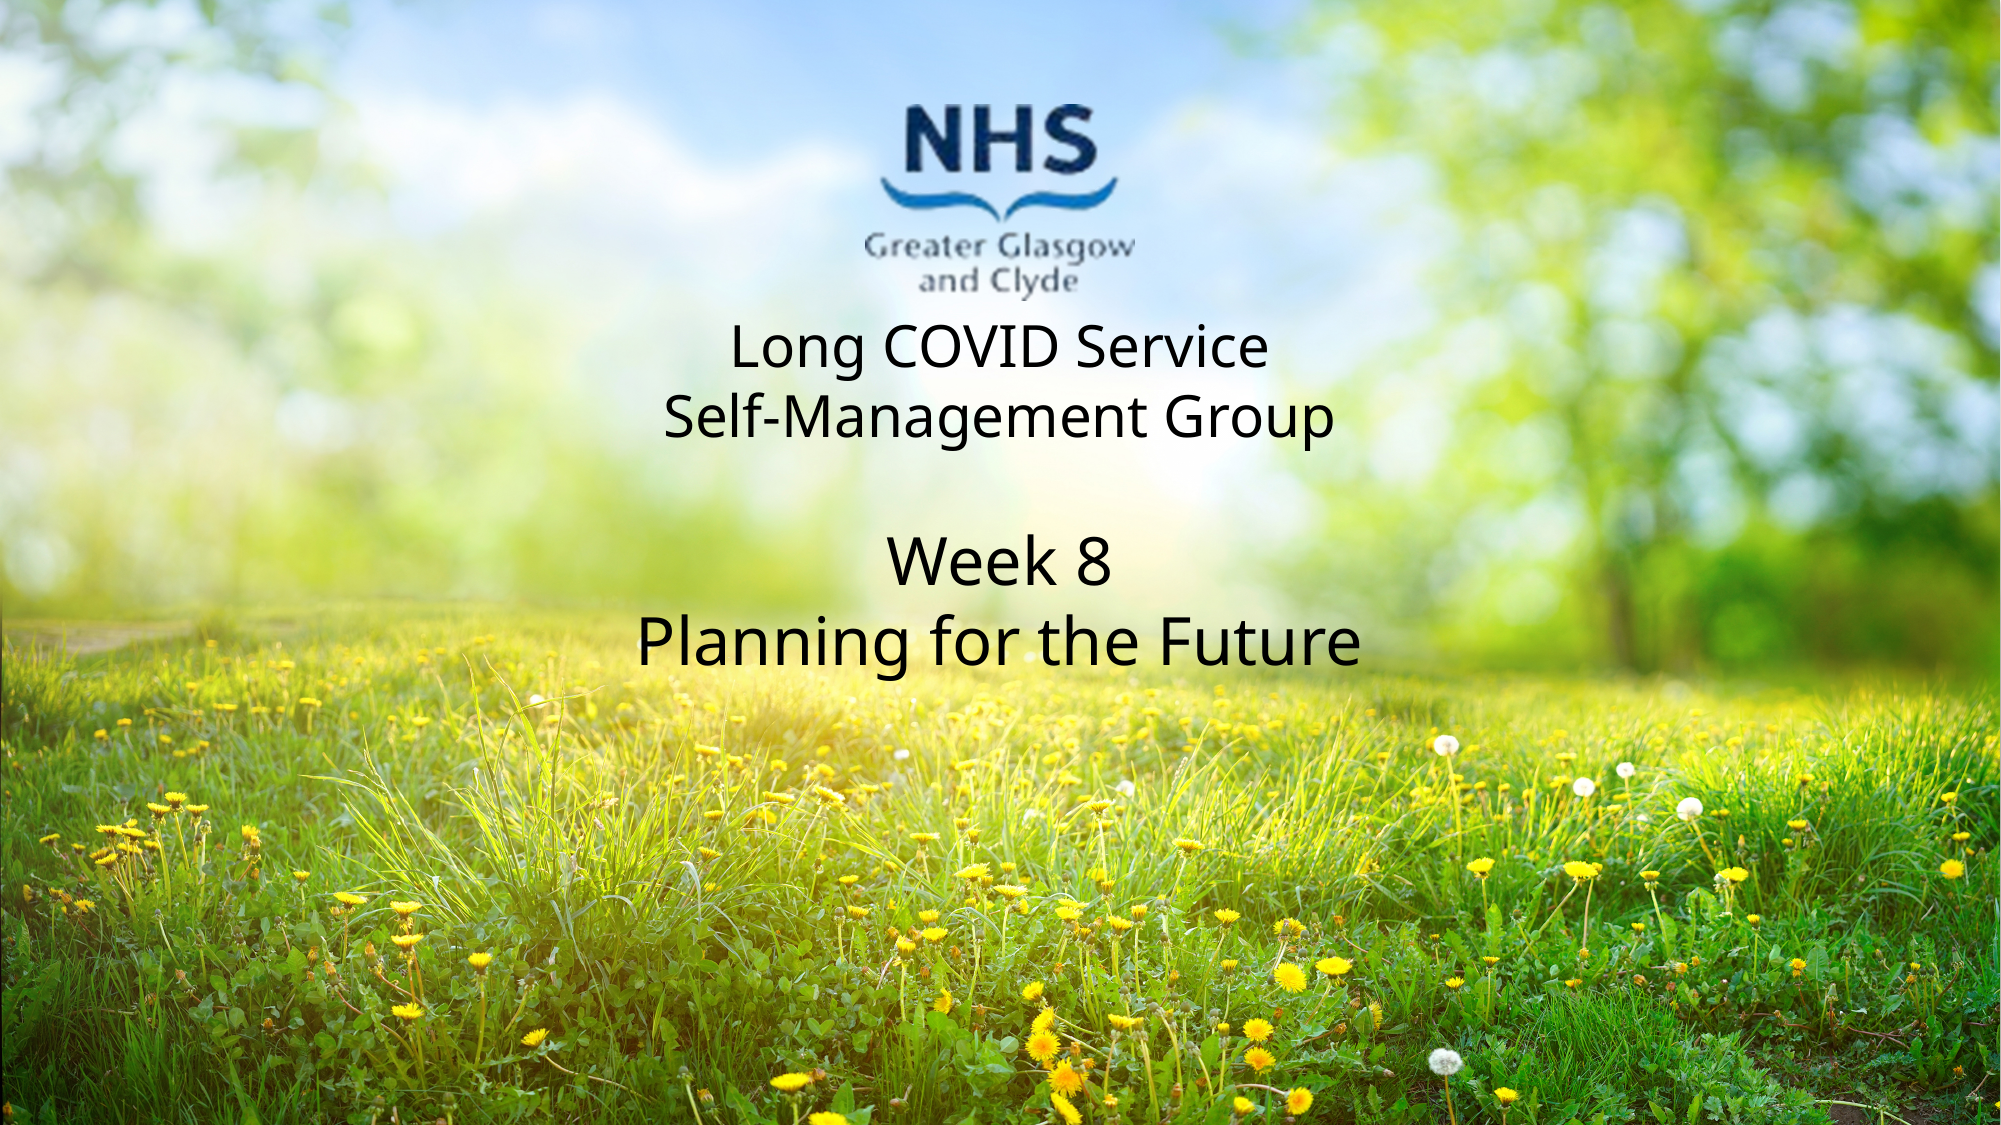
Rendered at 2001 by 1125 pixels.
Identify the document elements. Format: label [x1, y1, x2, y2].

picture [864, 104, 1136, 302]
list [0, 0, 2000, 1125]
